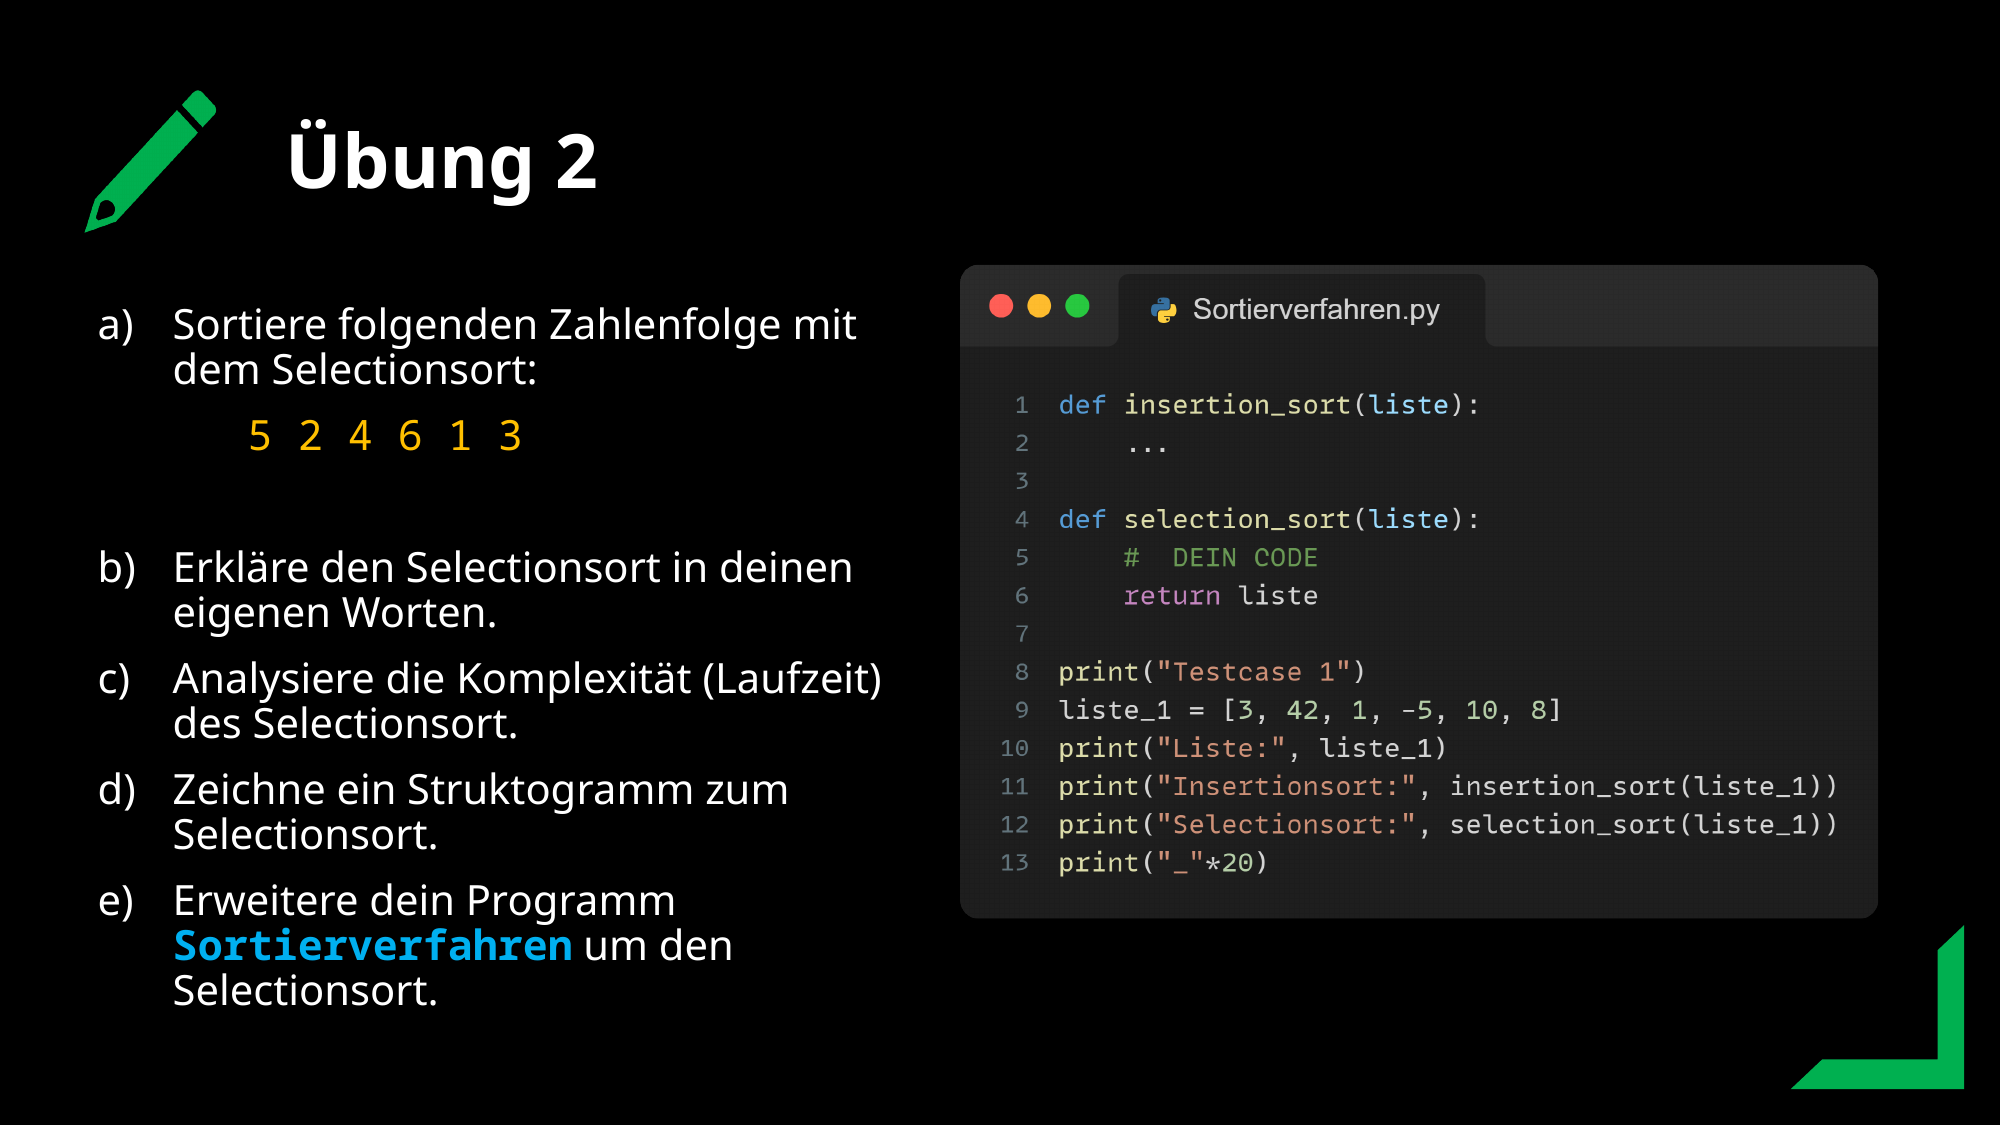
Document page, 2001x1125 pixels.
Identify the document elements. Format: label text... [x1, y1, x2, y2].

list Übung 2 [271, 115, 1899, 222]
picture [71, 76, 229, 247]
list Sortiere folgenden Zahlenfolge mit dem Selectionsort: 5 2 4 6 1 3 Erkläre den Selectionsort in deinen eigenen Worten. Analysiere die Komplexität (Laufzeit) des Selectionsort. Zeichne ein Struktogramm zum Selectionsort. Erweitere dein Programm Sortierverfahren um den Selectionsort. [83, 296, 912, 1009]
picture [956, 237, 1890, 929]
